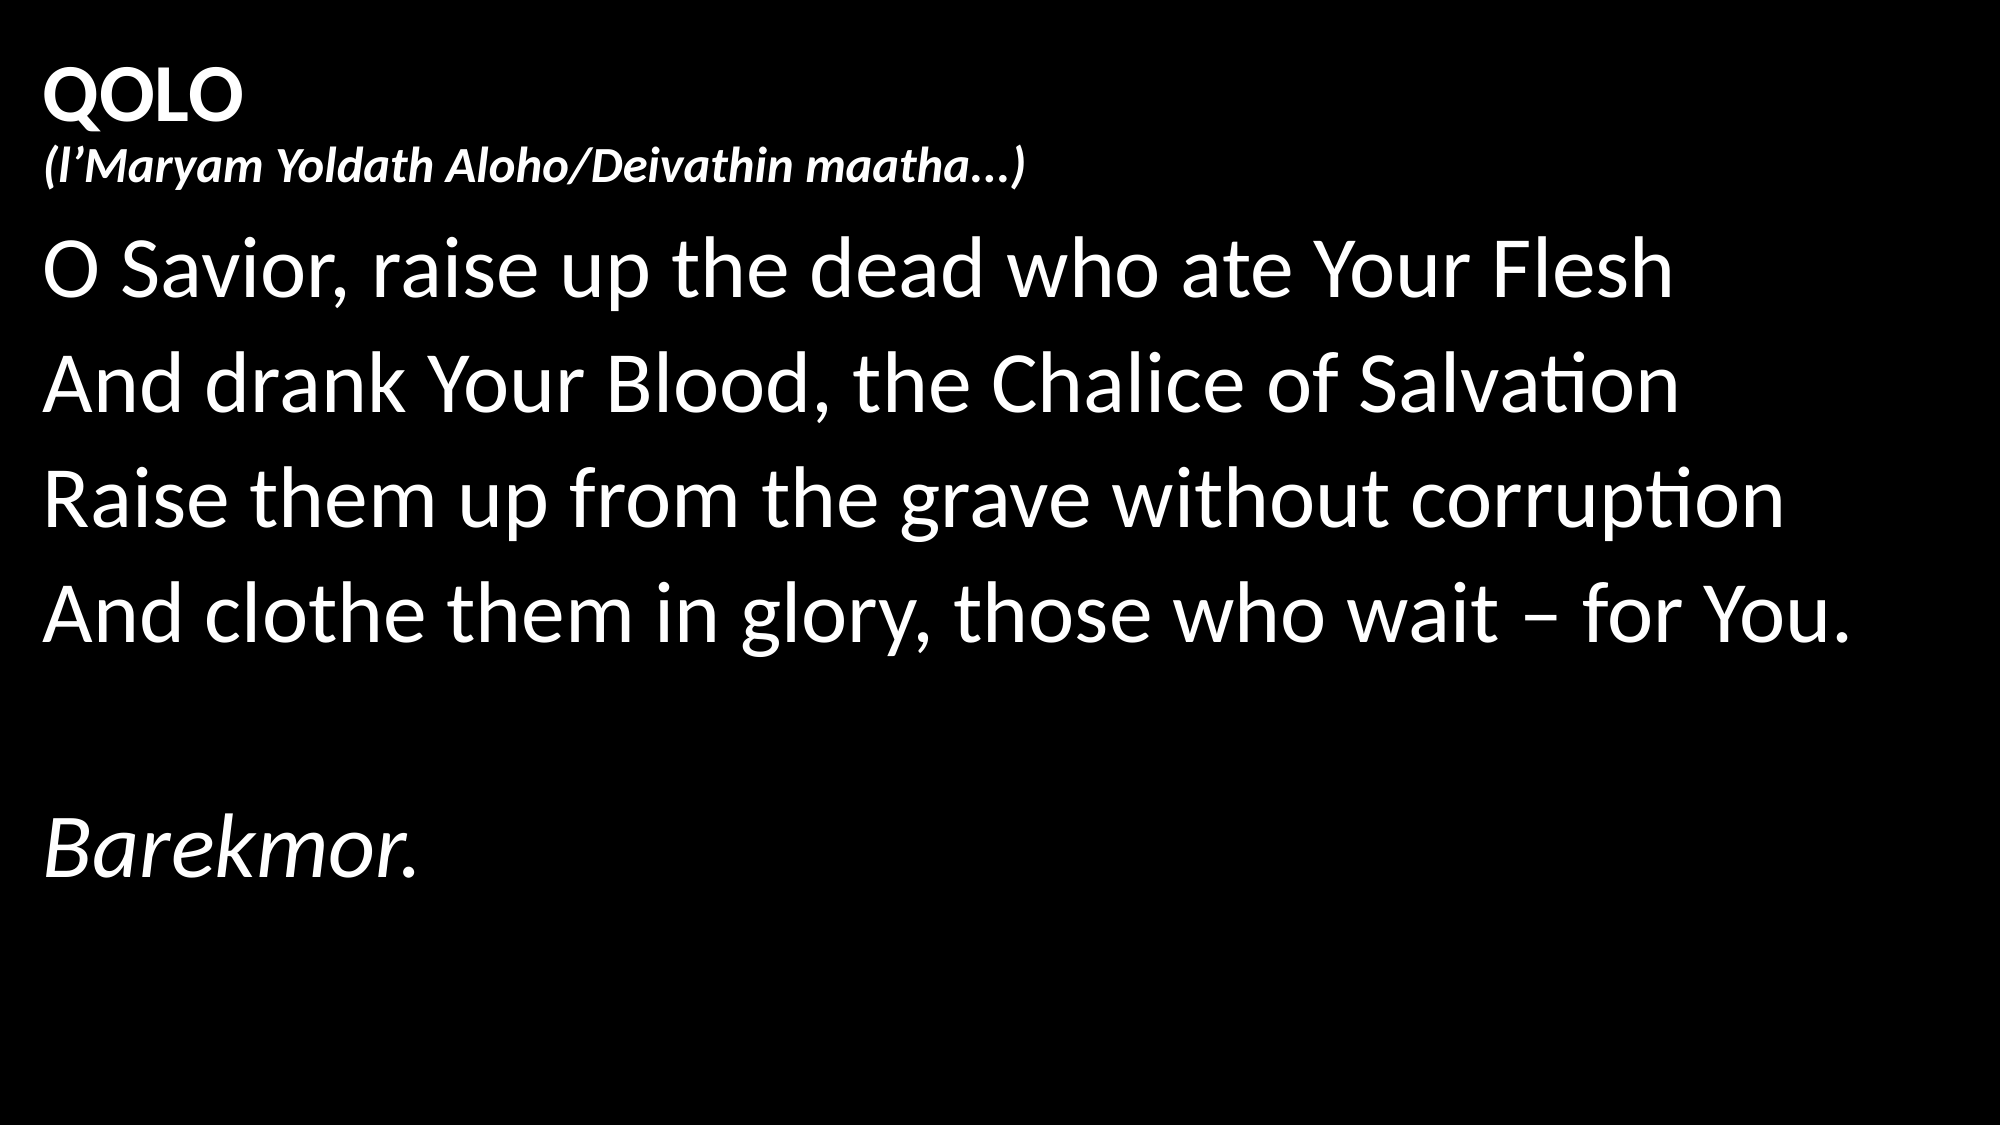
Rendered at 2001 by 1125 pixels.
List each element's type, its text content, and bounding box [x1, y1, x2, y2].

list O Savior, raise up the dead who ate Your Flesh And drank Your Blood, the Chalice of Salvation Raise them up from the grave without corruption And clothe them in glory, those who wait – for You. Barekmor. [27, 213, 1962, 1062]
title QOLO (l’Maryam Yoldath Aloho/Deivathin maatha...) [27, 59, 1962, 184]
